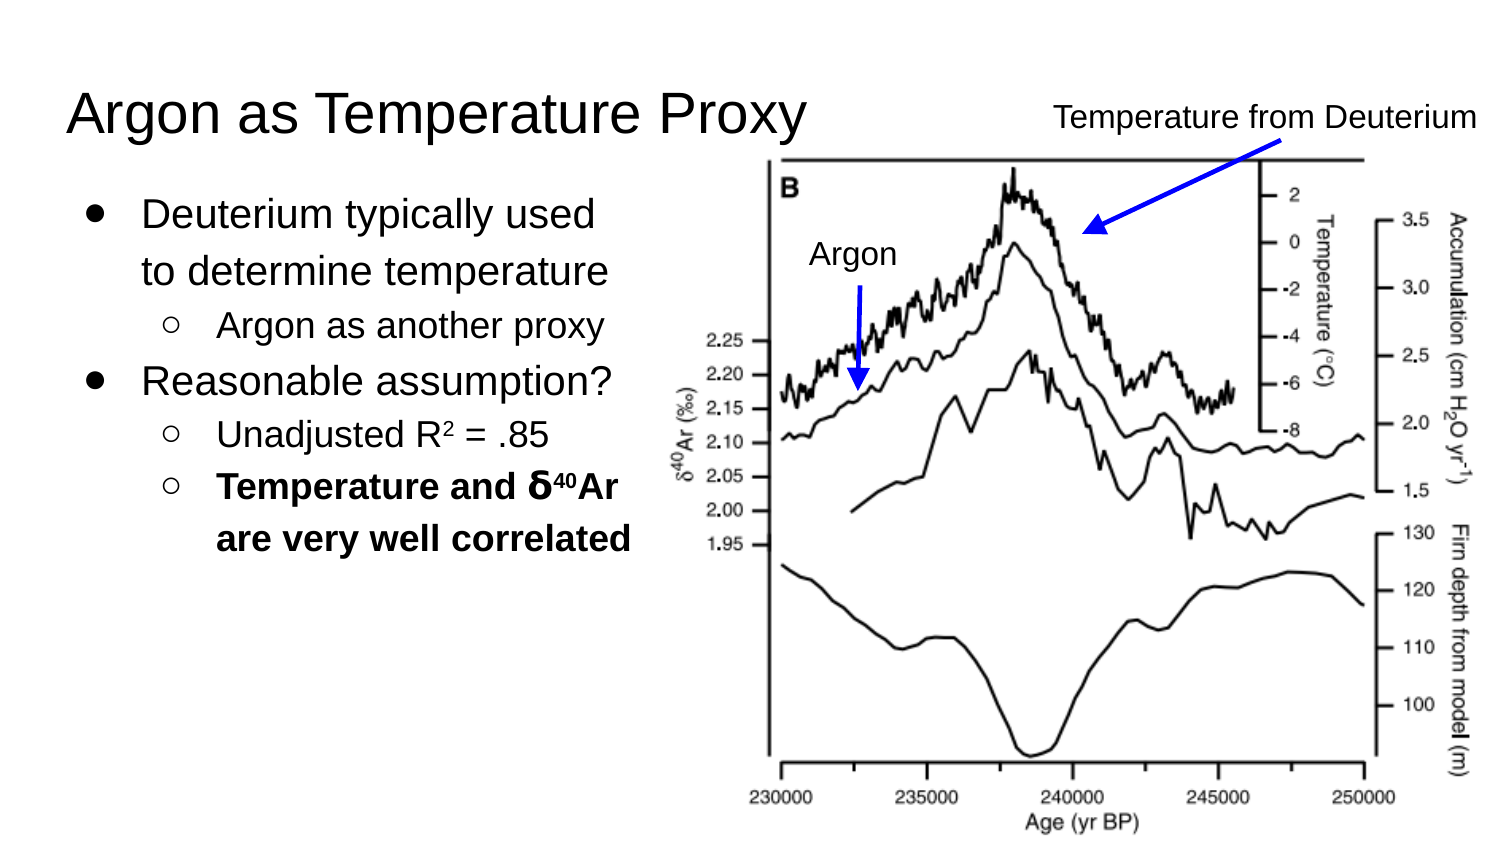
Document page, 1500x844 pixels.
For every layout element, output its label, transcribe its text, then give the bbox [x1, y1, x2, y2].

title Argon as Temperature Proxy [51, 60, 1449, 155]
picture [667, 150, 1497, 844]
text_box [1081, 139, 1282, 235]
text_box Temperature from Deuterium [1449, 80, 1497, 147]
list Deuterium typically used to determine temperature Argon as another proxy Reasonable assumption? Unadjusted R2 = .85 Temperature and 𝝳40Ar are very well correlated [51, 164, 656, 725]
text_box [857, 285, 861, 392]
